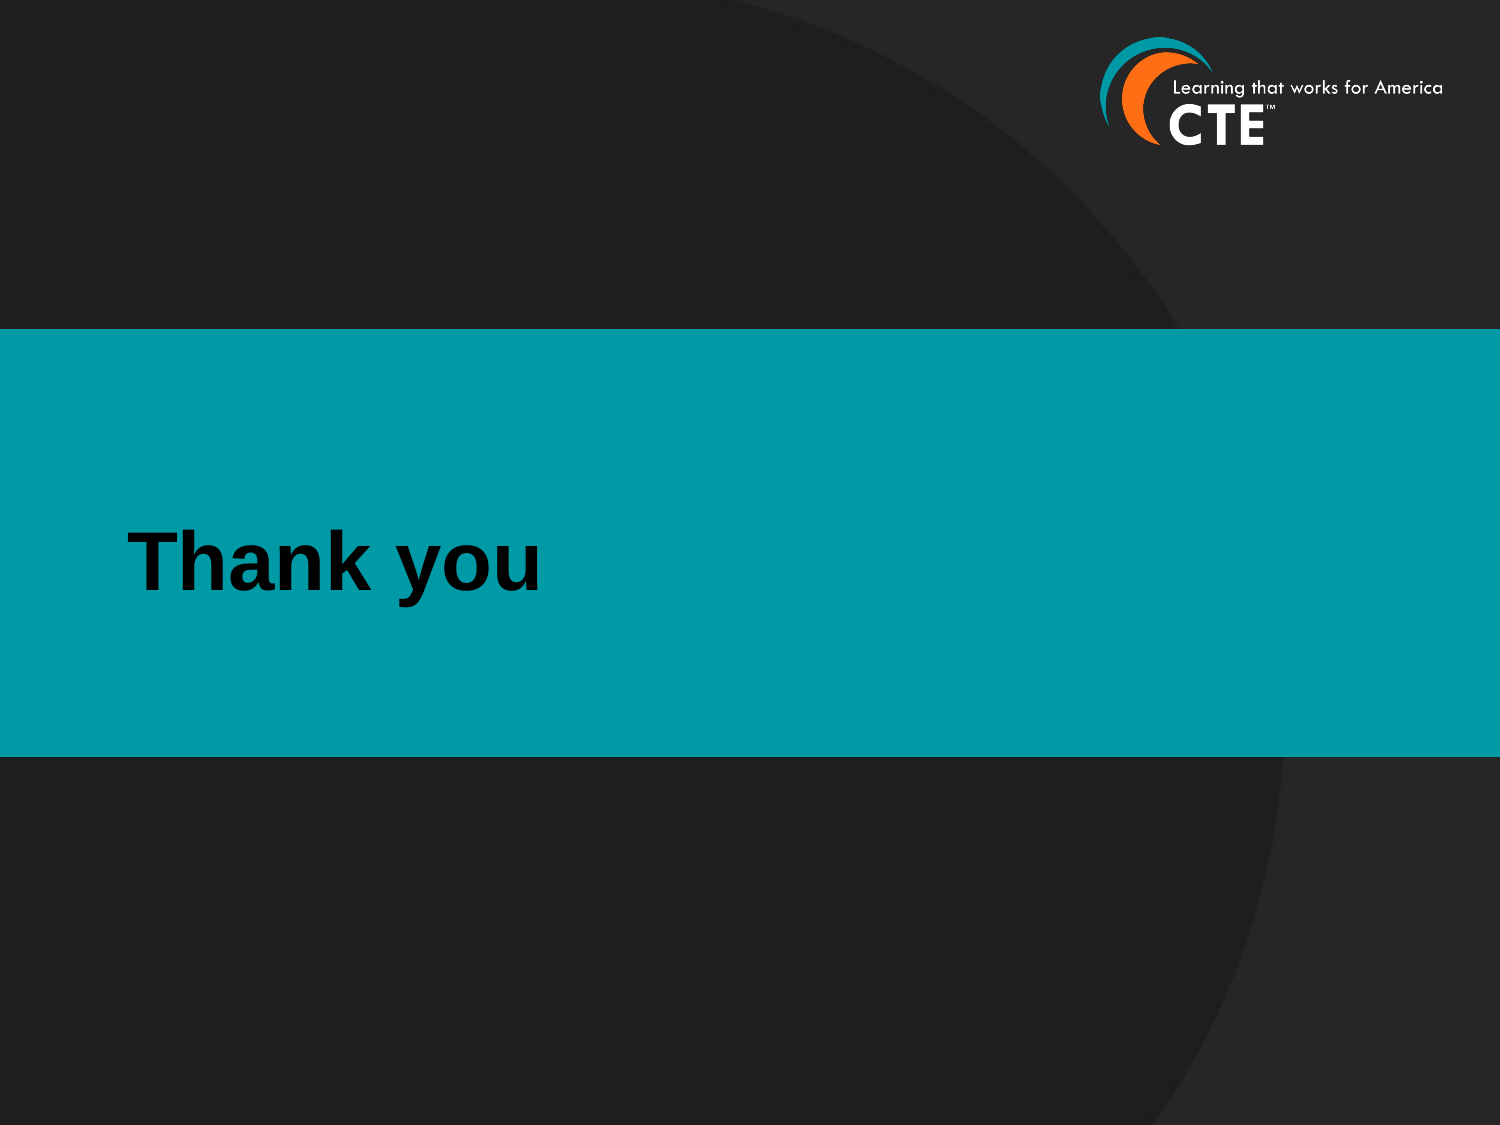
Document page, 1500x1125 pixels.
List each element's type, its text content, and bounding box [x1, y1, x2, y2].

text_box Thank you [112, 500, 850, 615]
picture [0, 757, 1500, 1125]
picture [0, 0, 1500, 329]
